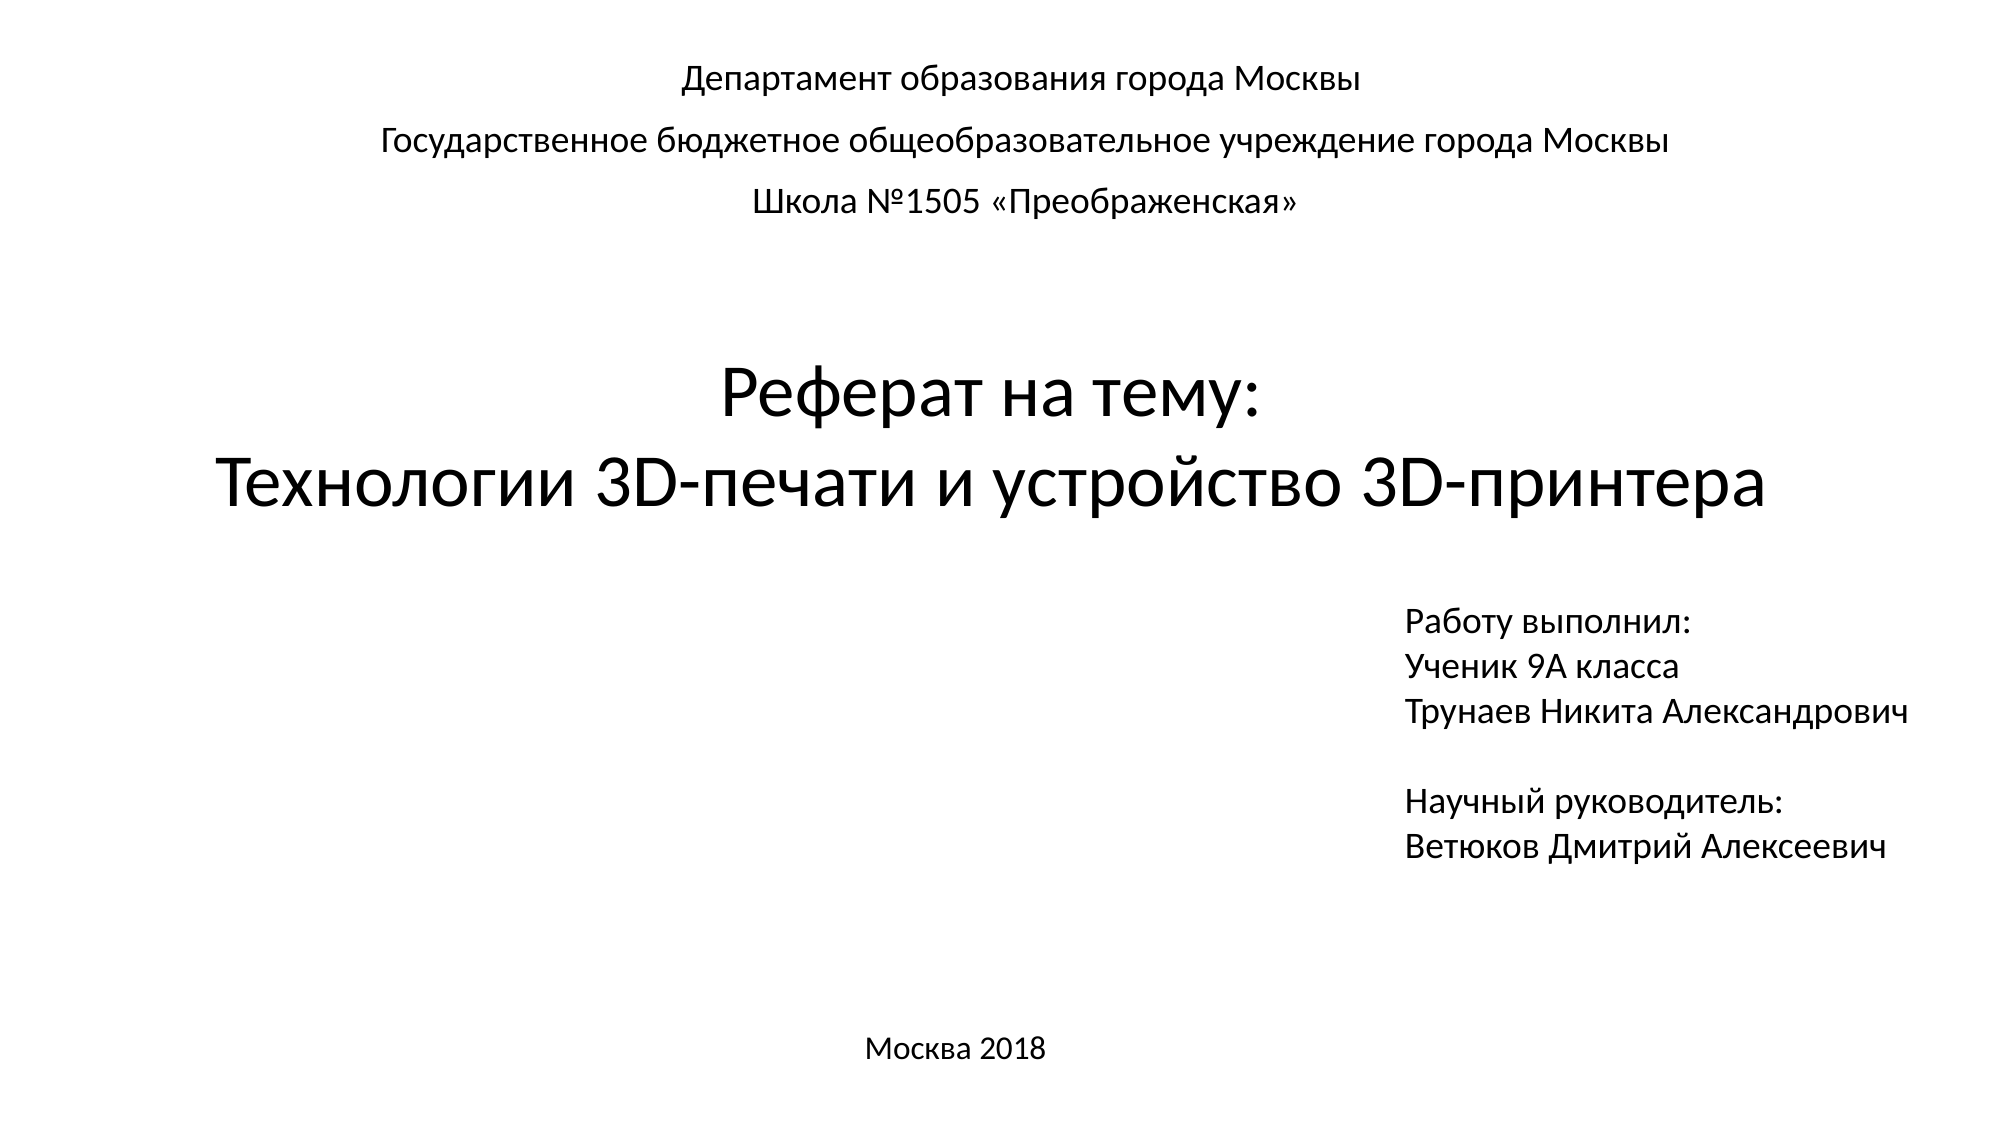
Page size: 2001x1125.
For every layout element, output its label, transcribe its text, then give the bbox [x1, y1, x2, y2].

text_box Работу выполнил: Ученик 9А класса Трунаев Никита Александрович Научный руководитель: Ветюков Дмитрий Алексеевич [1390, 589, 1995, 919]
text_box Департамент образования города Москвы Государственное бюджетное общеобразовательное учреждение города Москвы Школа №1505 «Преображенская» [359, 45, 1693, 229]
text_box Москва 2018 [849, 1018, 1202, 1074]
text_box Реферат на тему: Технологии 3D-печати и устройство 3D-принтера [187, 334, 1813, 530]
